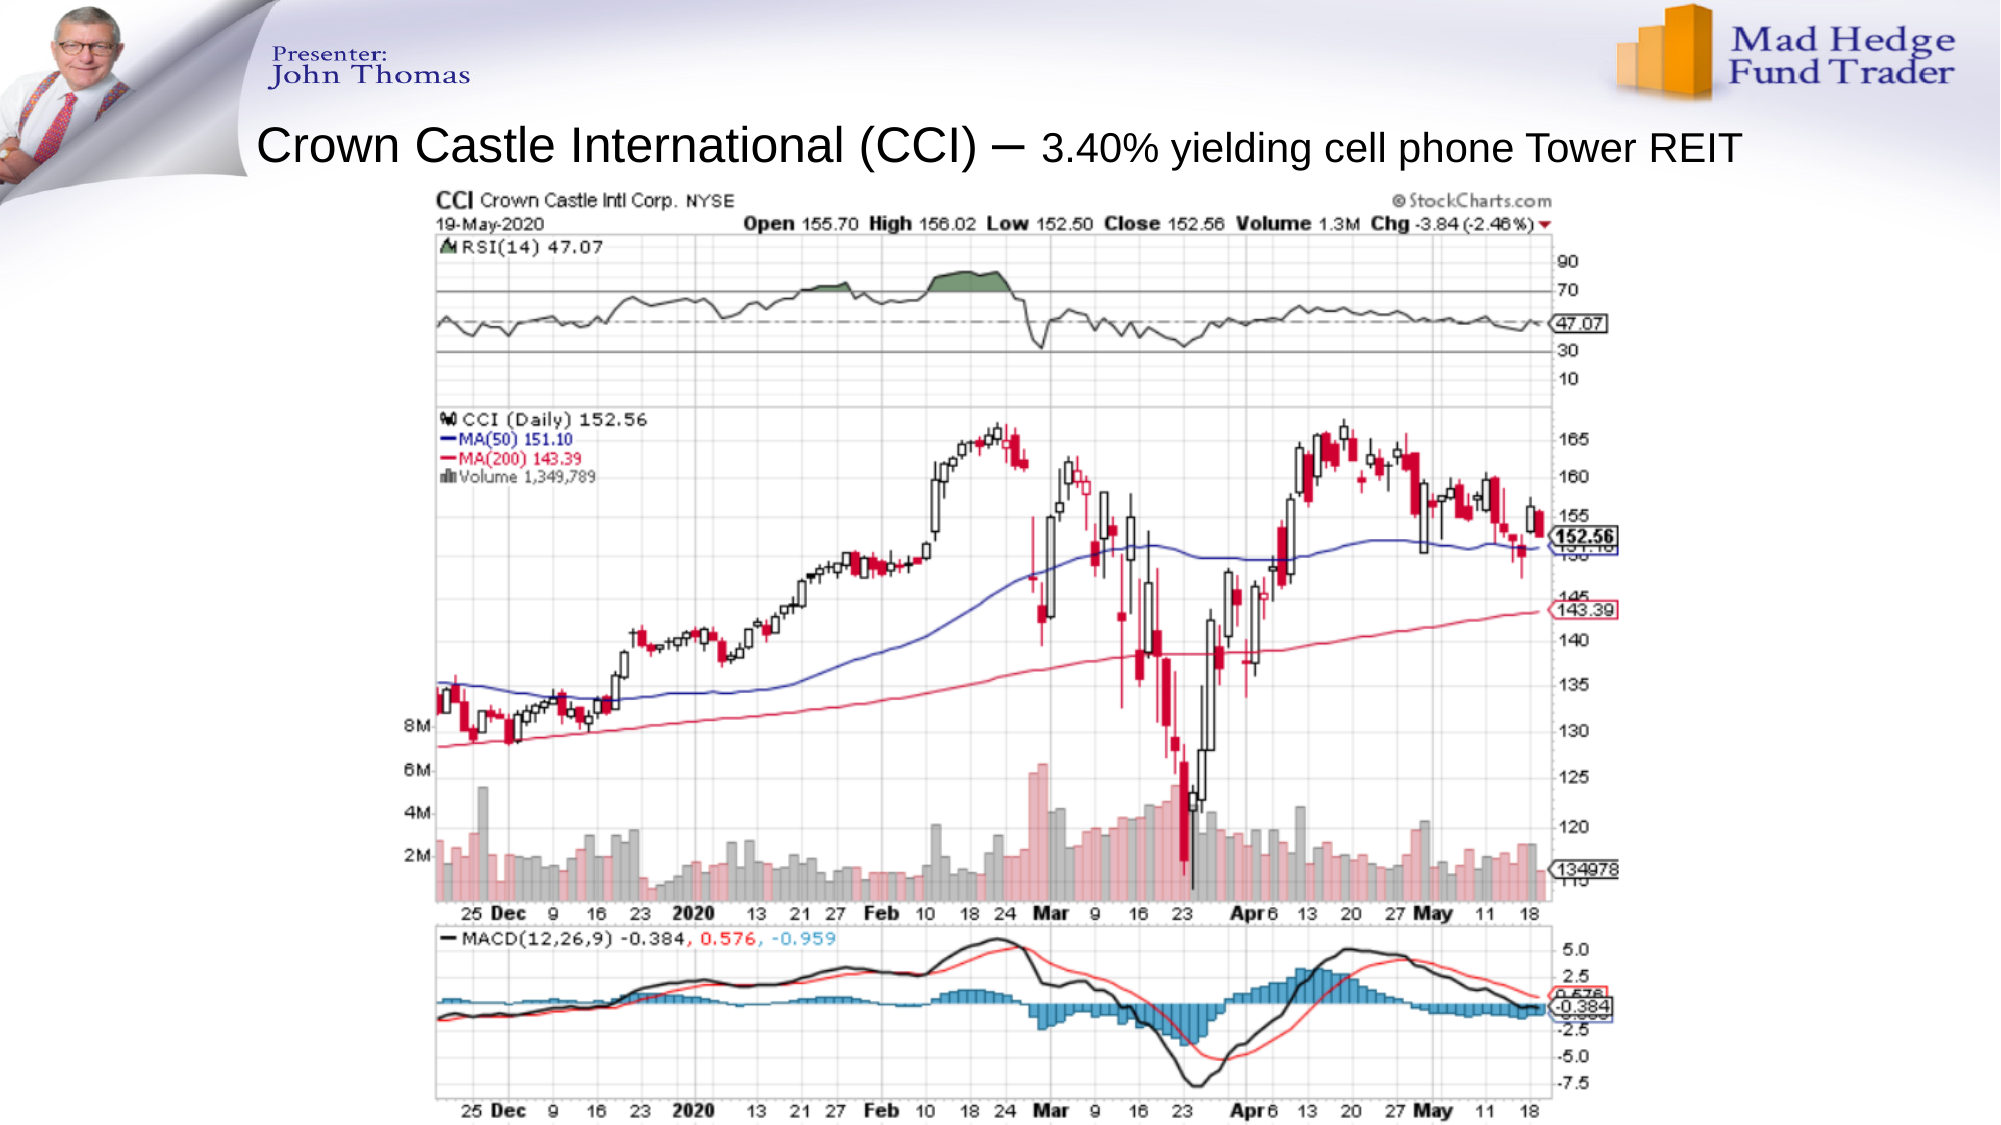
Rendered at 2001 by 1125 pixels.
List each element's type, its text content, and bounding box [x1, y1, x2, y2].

title Crown Castle International (CCI) – 3.40% yielding cell phone Tower REIT [99, 45, 1900, 233]
picture [0, 0, 2000, 1125]
